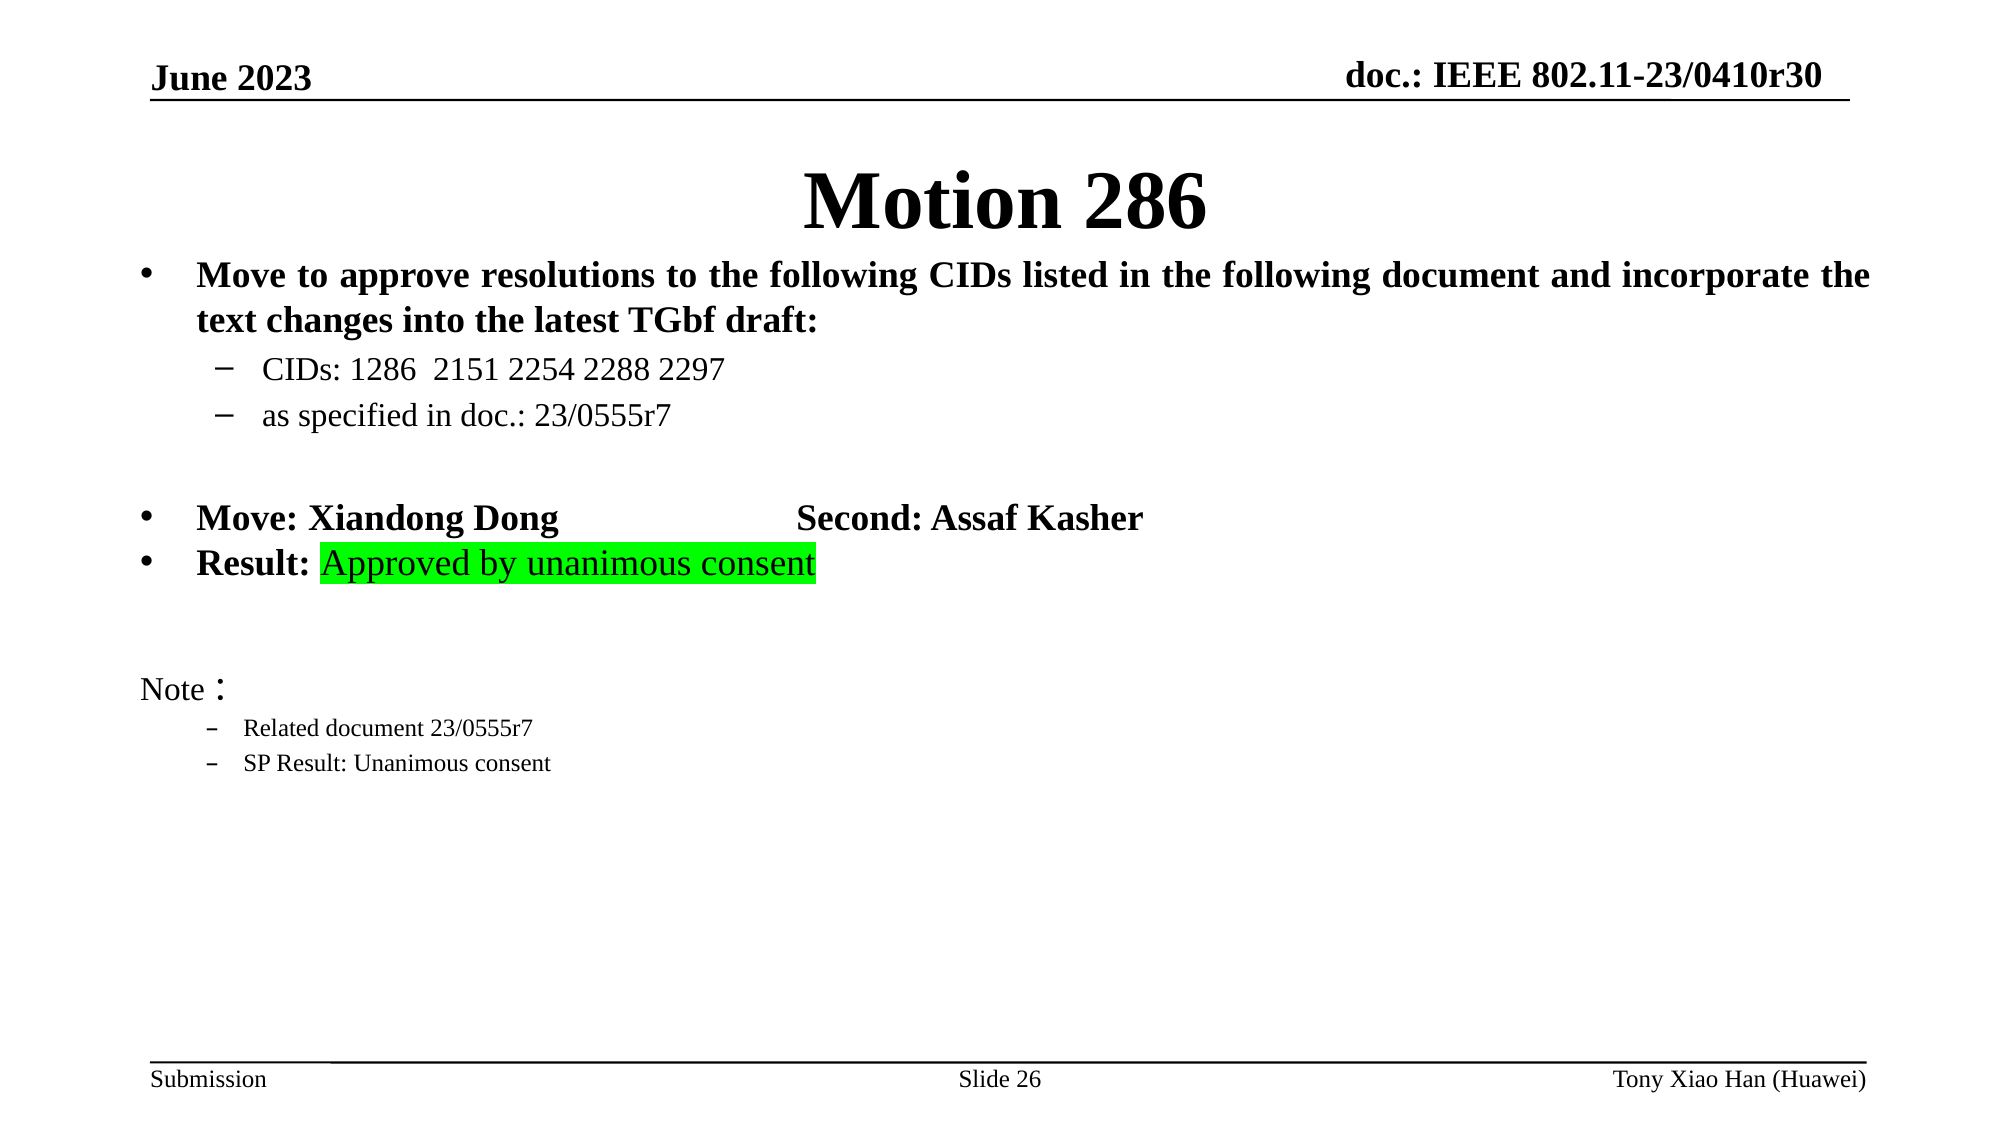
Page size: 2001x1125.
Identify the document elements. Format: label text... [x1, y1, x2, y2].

text_box Motion 286 [368, 137, 1644, 212]
text_box Move to approve resolutions to the following CIDs listed in the following document and incorporate the text changes into the latest TGbf draft: CIDs: 1286 2151 2254 2288 2297 as specified in doc.: 23/0555r7 Move: Xiandong Dong Second: Assaf Kasher Result: Approved by unanimous consent Note： Related document 23/0555r7 SP Result: Unanimous consent [125, 212, 1888, 900]
